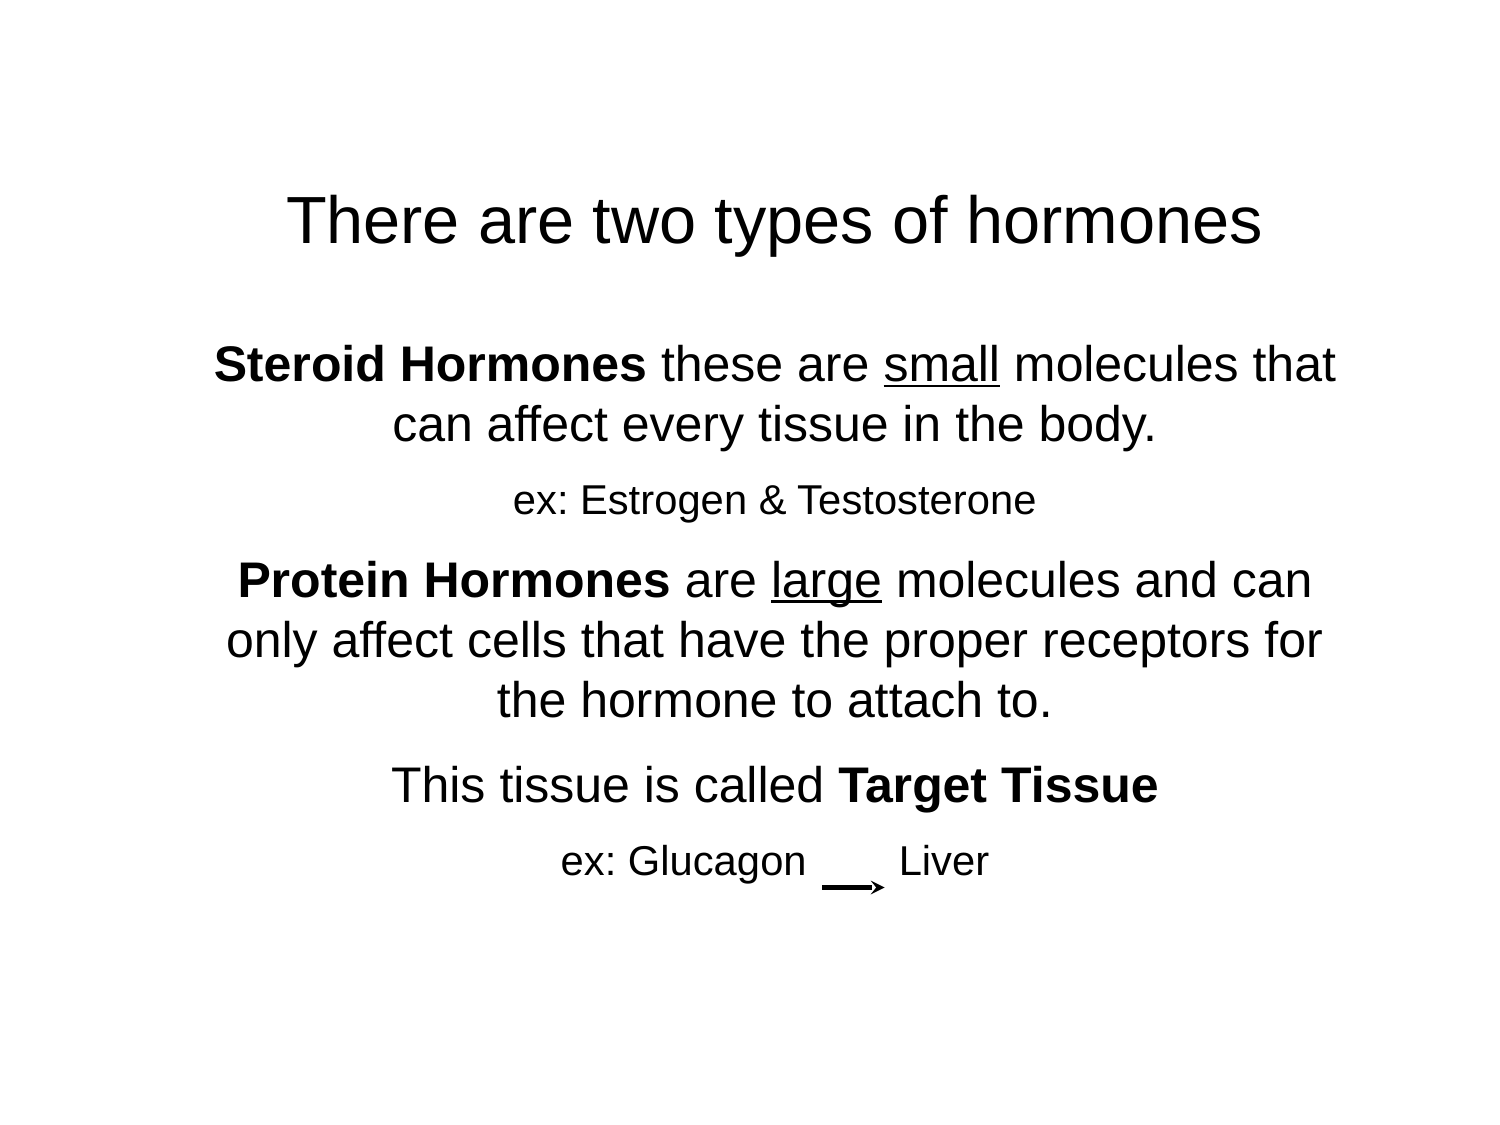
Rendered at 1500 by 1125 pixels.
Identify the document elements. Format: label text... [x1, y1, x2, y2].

text_box There are two types of hormones Steroid Hormones these are small molecules that can affect every tissue in the body. ex: Estrogen & Testosterone Protein Hormones are large molecules and can only affect cells that have the proper receptors for the hormone to attach to. This tissue is called Target Tissue ex: Glucagon Liver [187, 169, 1363, 940]
